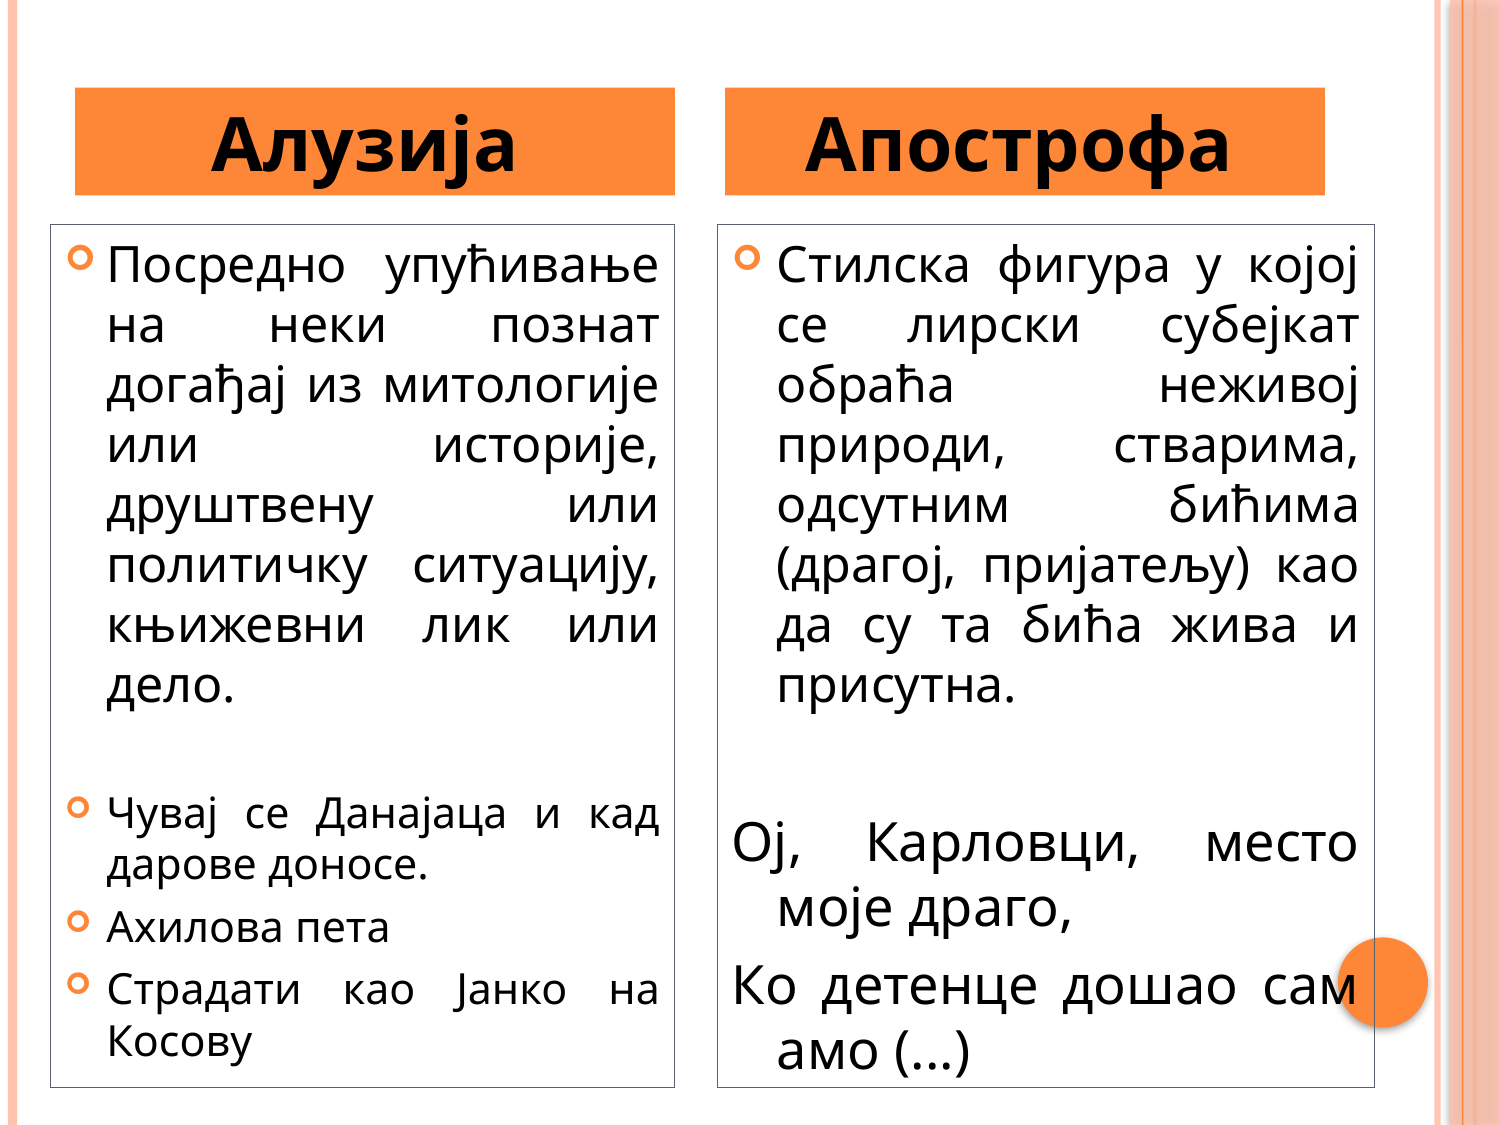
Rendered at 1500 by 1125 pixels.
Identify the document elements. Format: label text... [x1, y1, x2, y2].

list Стилска фигура у којој се лирски субејкат обраћа неживој природи, стварима, одсутним бићима (драгој, пријатељу) као да су та бића жива и присутна. Ој, Карловци, место моје драго, Ко детенце дошао сам амо (...) [717, 224, 1375, 1088]
list Апострофа [725, 87, 1325, 196]
list Посредно упућивање на неки познат догађај из митологије или историје, друштвену или политичку ситуацију, књижевни лик или дело. Чувај се Данајаца и кад дарове доносе. Ахилова пета Страдати као Јанко на Косову [50, 224, 675, 1088]
list Алузија [75, 87, 675, 196]
